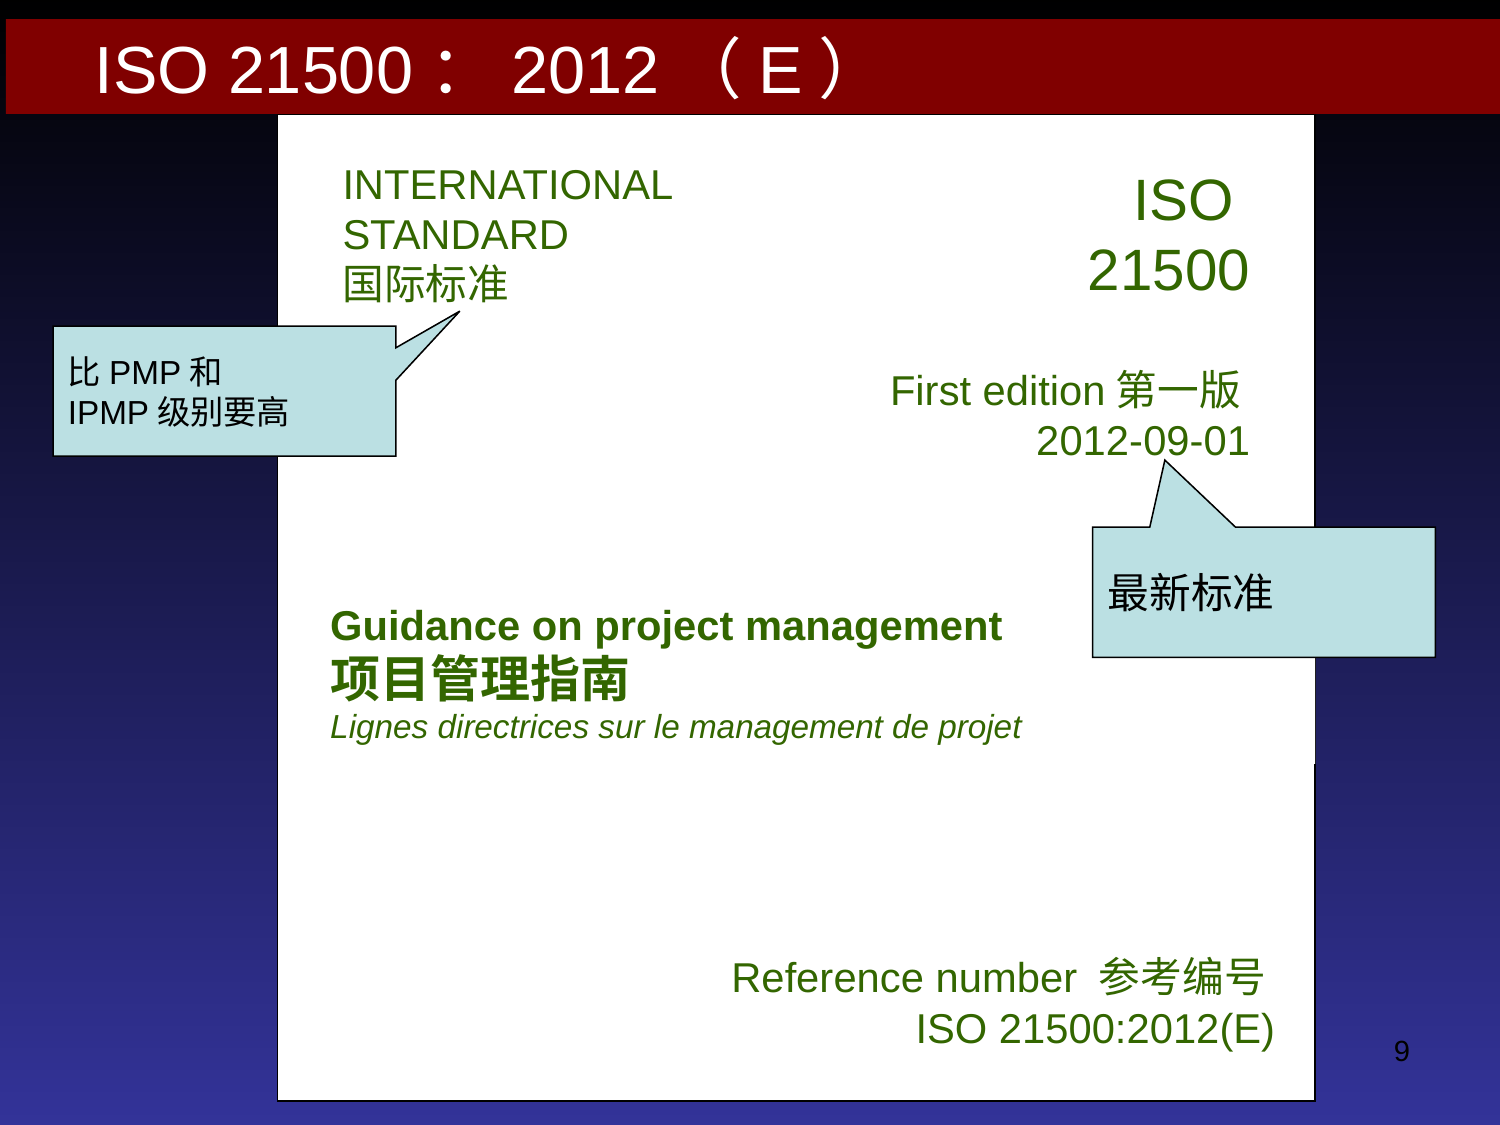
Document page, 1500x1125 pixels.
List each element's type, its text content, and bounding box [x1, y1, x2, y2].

title INTERNATIONAL STANDARD 国际标准 [327, 138, 866, 327]
text_box First edition第一版 2012-09-01 [865, 351, 1266, 477]
text_box ISO 21500：2012（E） [5, 19, 1500, 114]
text_box [277, 114, 1315, 1102]
text_box ISO 21500 [1002, 138, 1266, 327]
text_box 比PMP和 IPMP级别要高 [53, 311, 460, 457]
subtitle Guidance on project management 项目管理指南 Lignes directrices sur le management de projet [314, 601, 1316, 765]
slide_number 9 [1074, 1024, 1426, 1103]
text_box Reference number 参考编号 ISO 21500:2012(E) [665, 938, 1291, 1064]
text_box 最新标准 [1092, 460, 1436, 658]
